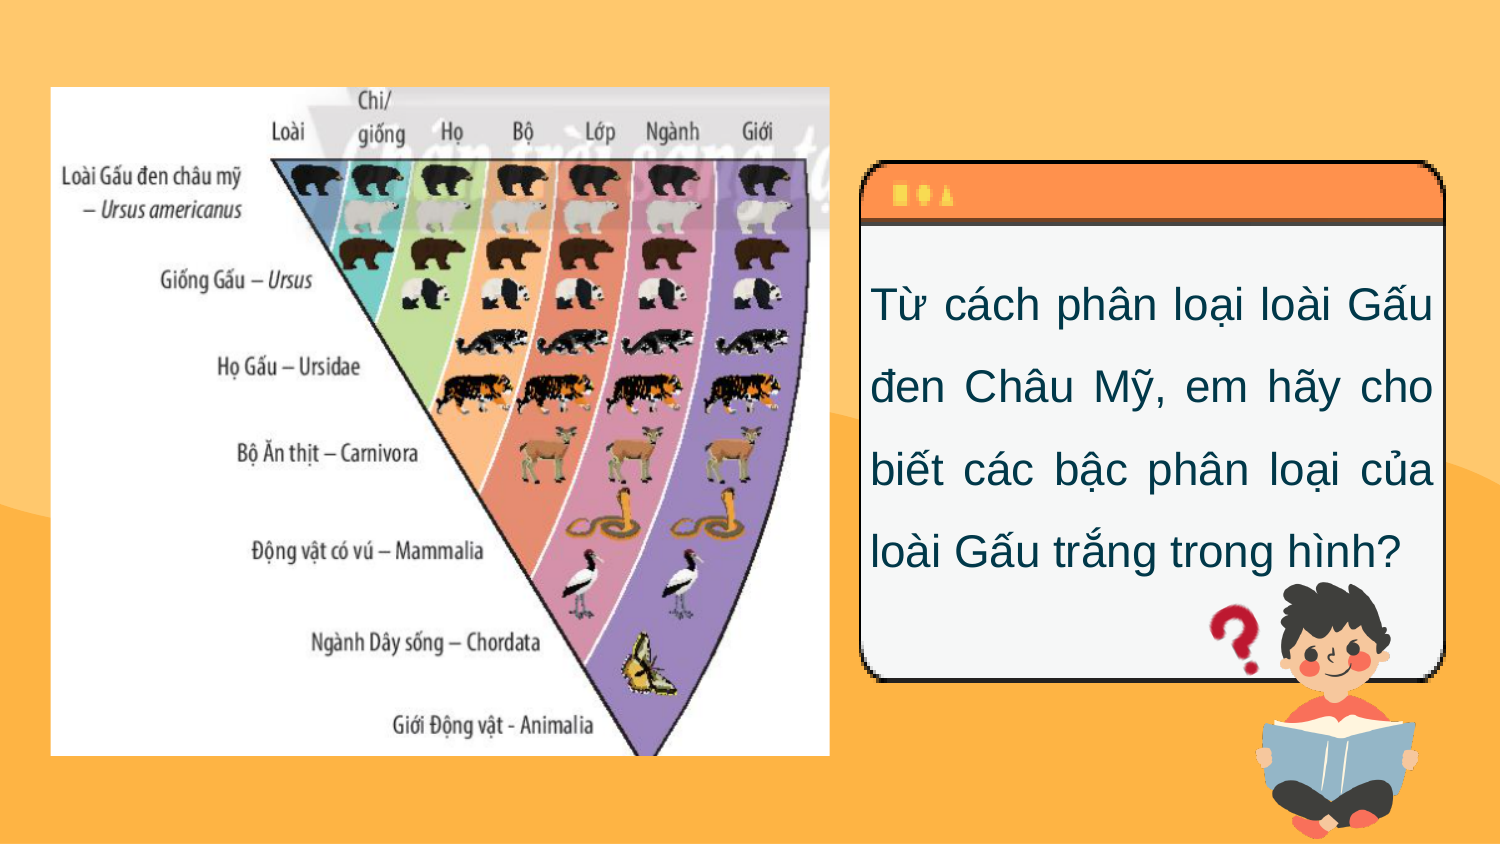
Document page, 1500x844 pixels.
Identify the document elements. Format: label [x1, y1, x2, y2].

picture [50, 87, 830, 757]
picture [859, 160, 1446, 841]
